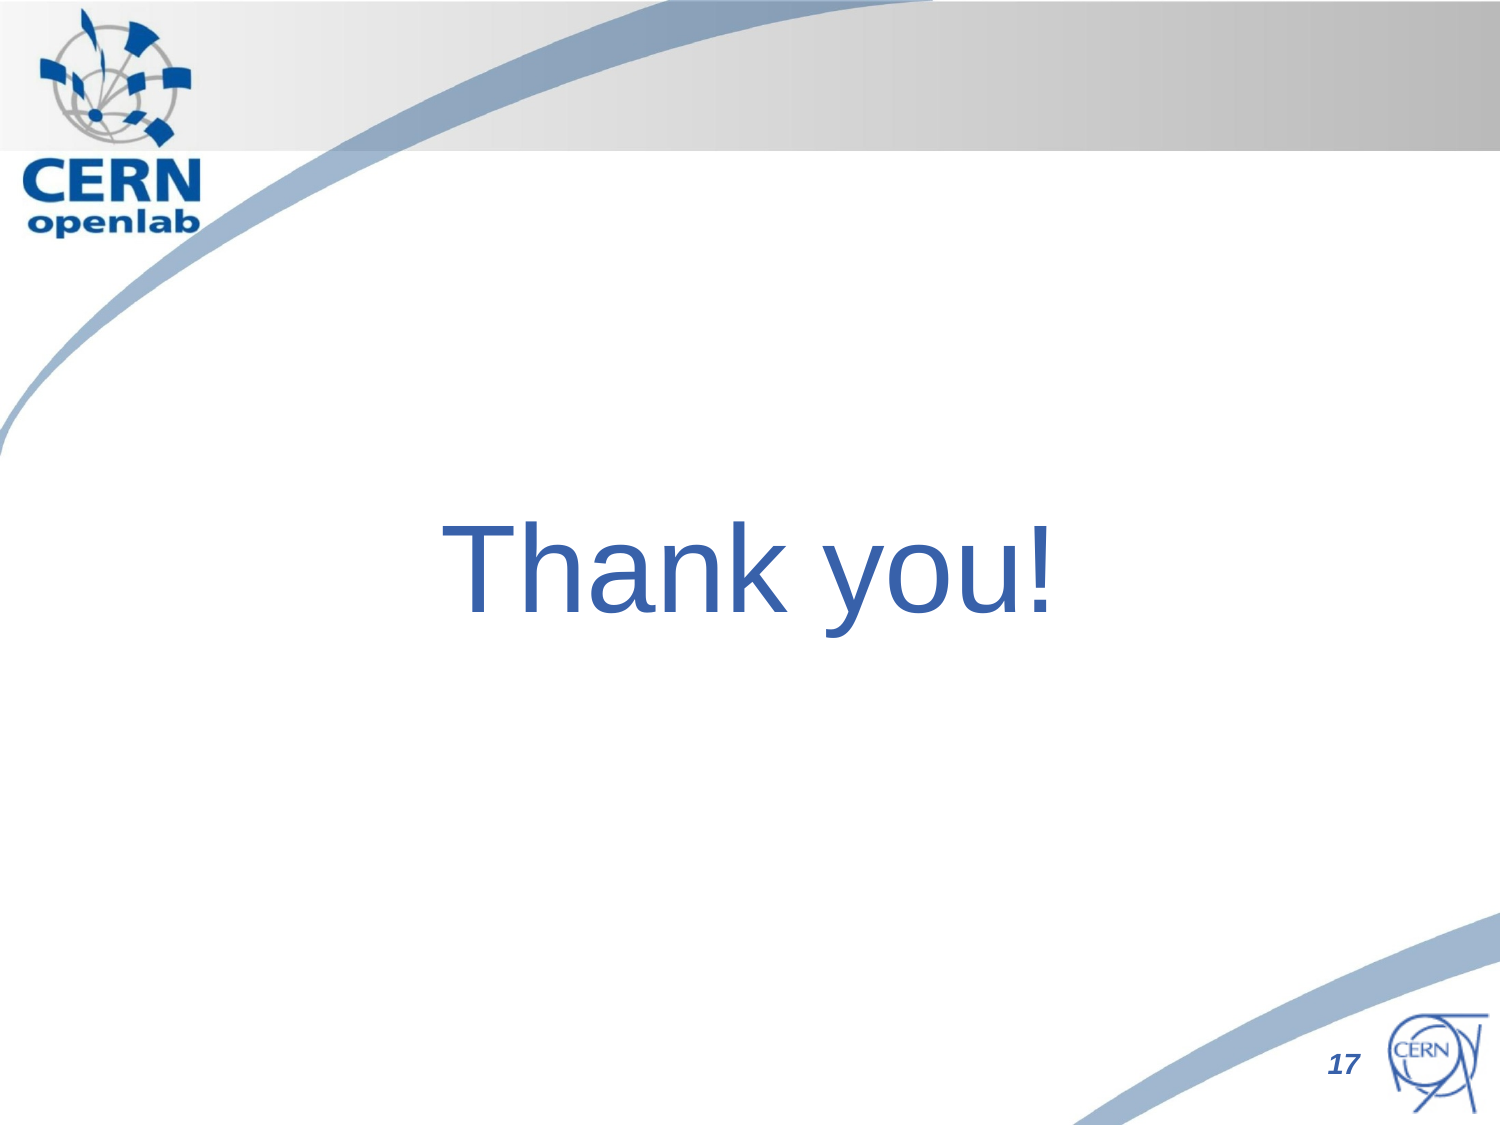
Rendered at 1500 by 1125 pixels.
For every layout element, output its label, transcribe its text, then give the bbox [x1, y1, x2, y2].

picture [0, 0, 1500, 1125]
footer 17 [312, 1037, 1376, 1113]
text_box Thank you! [117, 480, 1383, 809]
